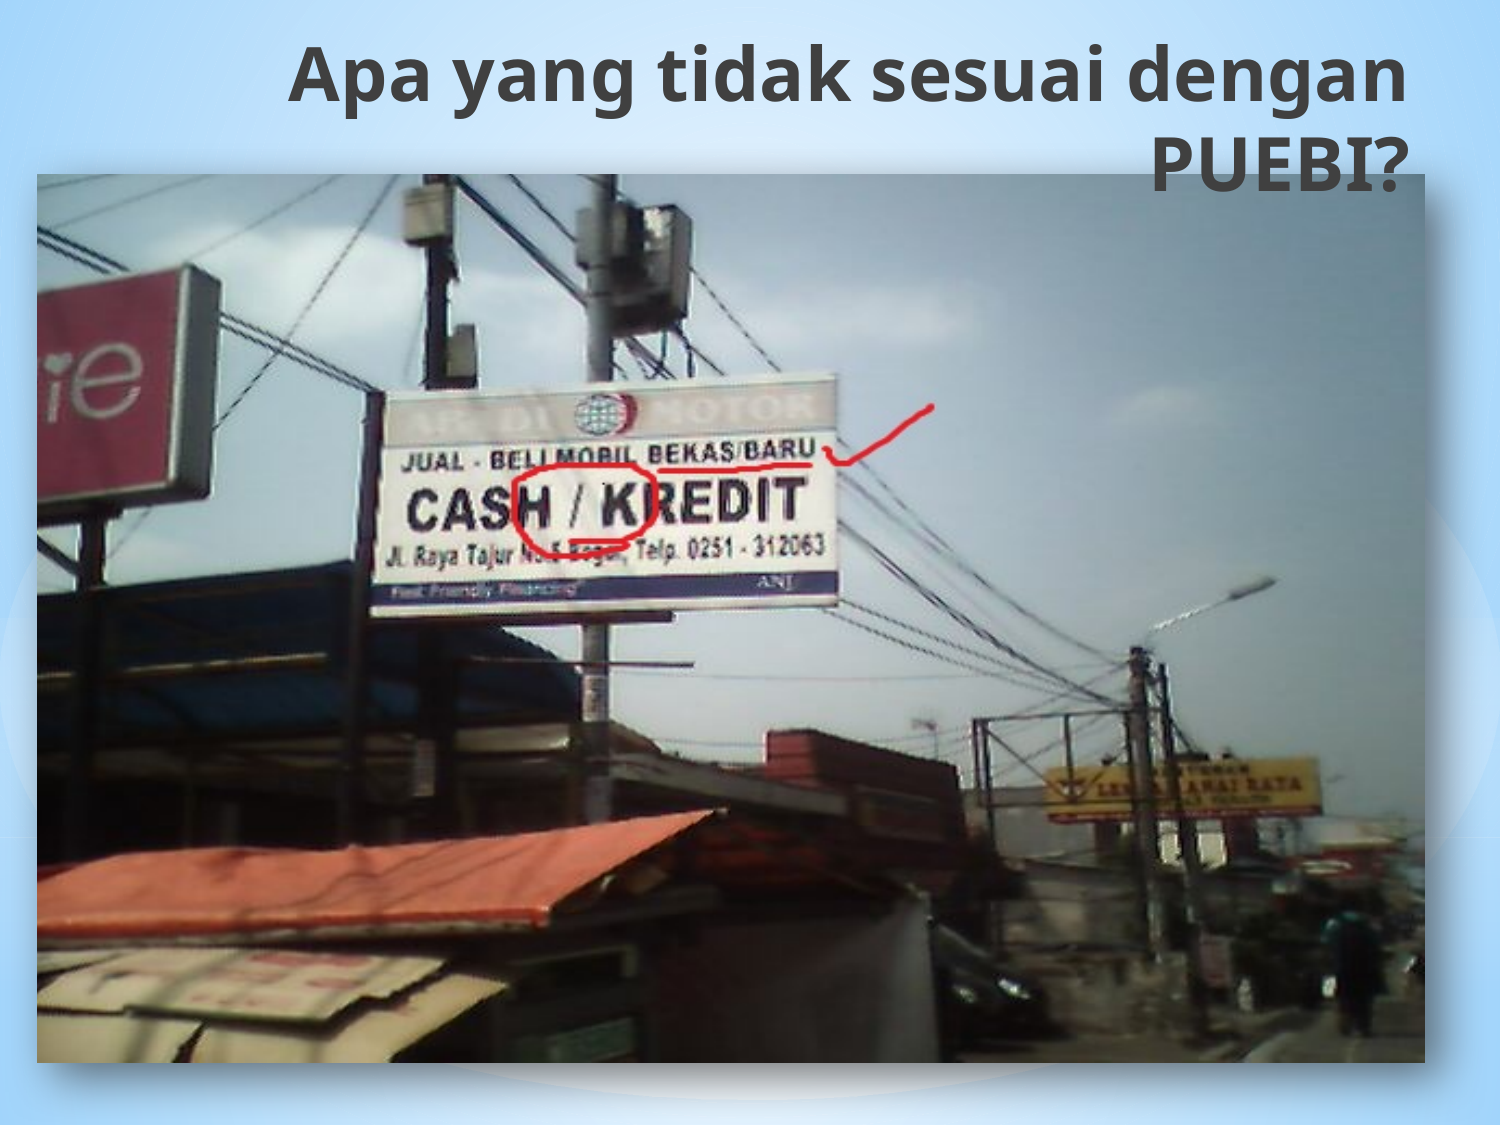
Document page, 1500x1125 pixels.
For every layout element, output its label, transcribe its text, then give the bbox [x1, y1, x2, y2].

text_box Apa yang tidak sesuai dengan PUEBI? [37, 19, 1425, 88]
picture [37, 174, 1426, 1063]
